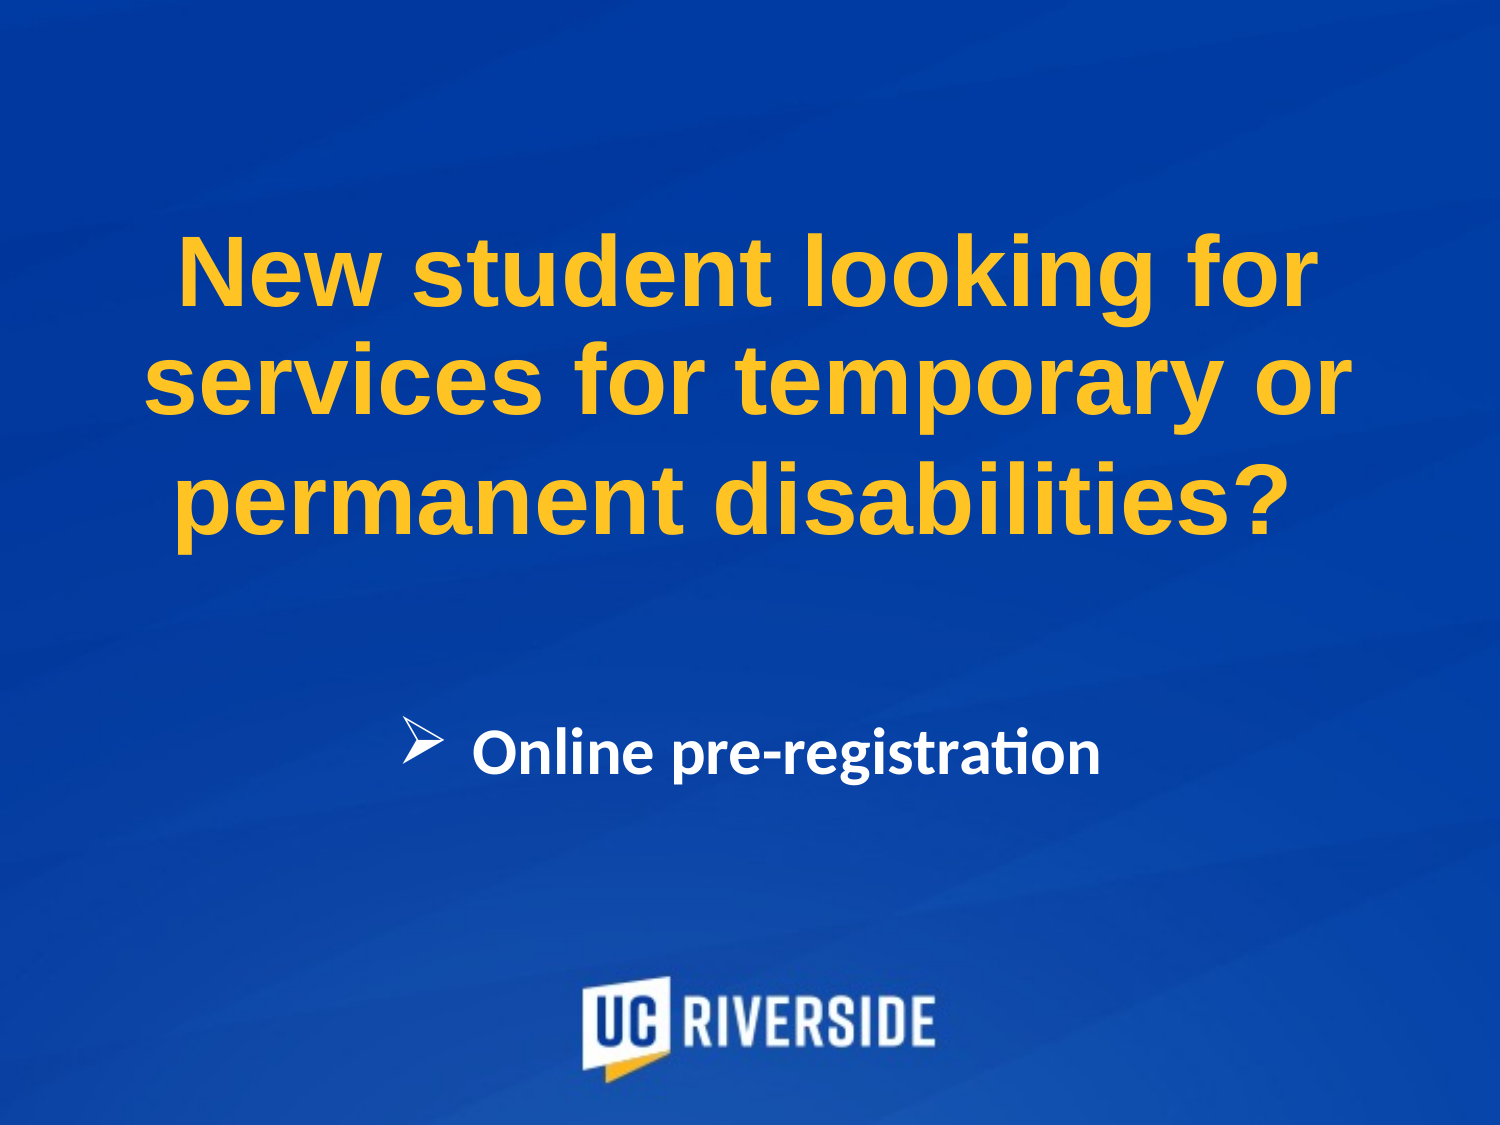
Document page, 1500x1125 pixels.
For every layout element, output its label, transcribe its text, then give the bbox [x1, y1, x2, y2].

picture [0, 0, 1500, 1125]
list Online pre-registration [102, 578, 1398, 927]
title New student looking for services for temporary or permanent disabilities? [101, 140, 1397, 568]
